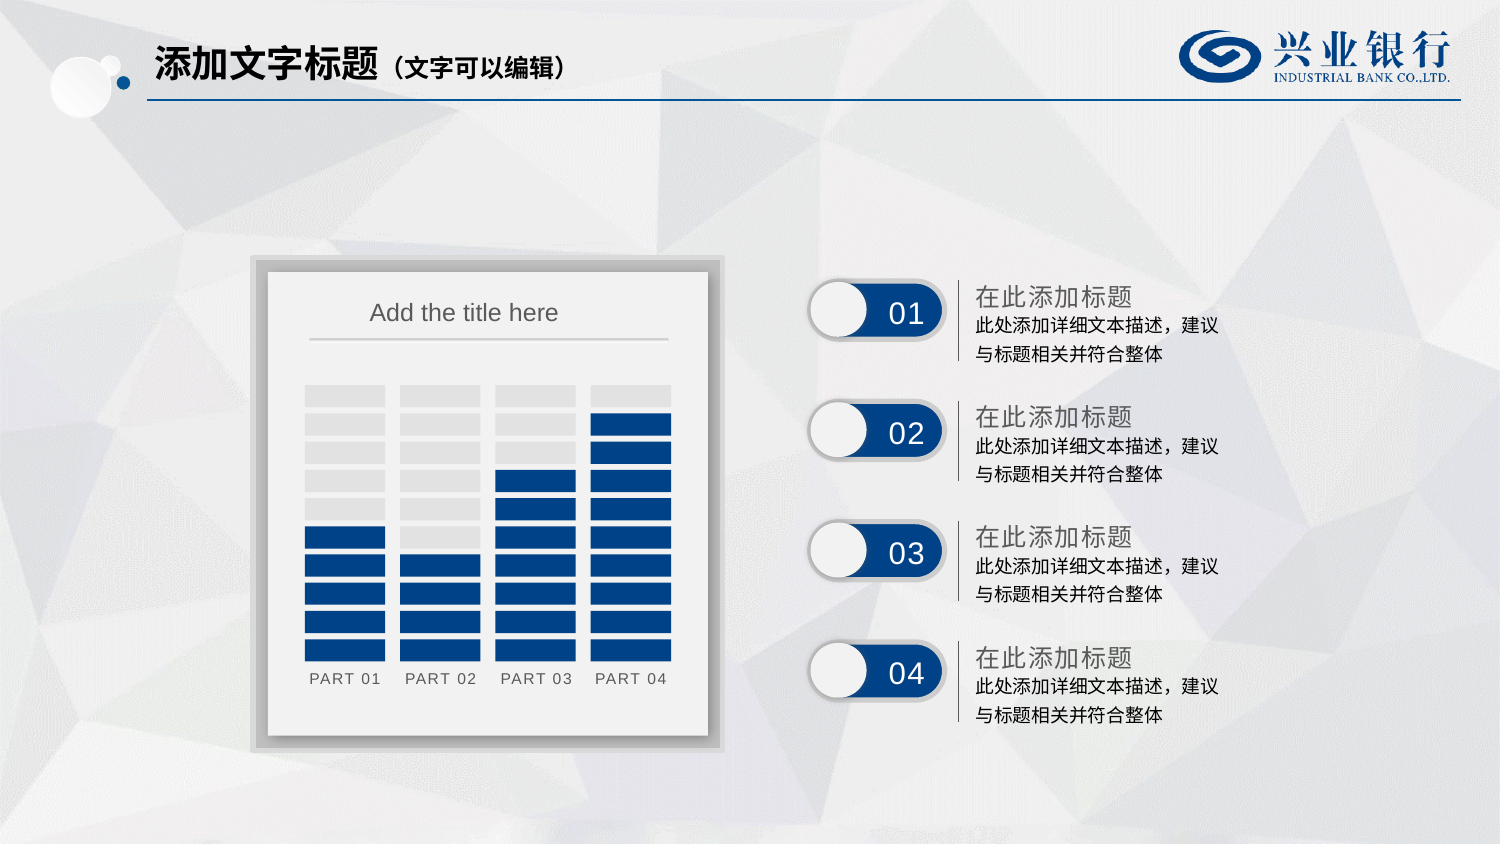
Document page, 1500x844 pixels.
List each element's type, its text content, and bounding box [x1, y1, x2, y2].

picture [0, 0, 1500, 844]
text_box 添加文字标题（文字可以编辑） [142, 34, 719, 91]
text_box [960, 514, 1250, 612]
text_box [960, 393, 1250, 491]
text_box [809, 401, 945, 460]
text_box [809, 641, 945, 701]
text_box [809, 521, 945, 581]
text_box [304, 384, 386, 662]
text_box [495, 384, 576, 662]
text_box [809, 280, 945, 340]
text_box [252, 257, 724, 751]
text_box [960, 634, 1250, 732]
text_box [590, 384, 672, 662]
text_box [960, 273, 1250, 371]
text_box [399, 384, 481, 662]
